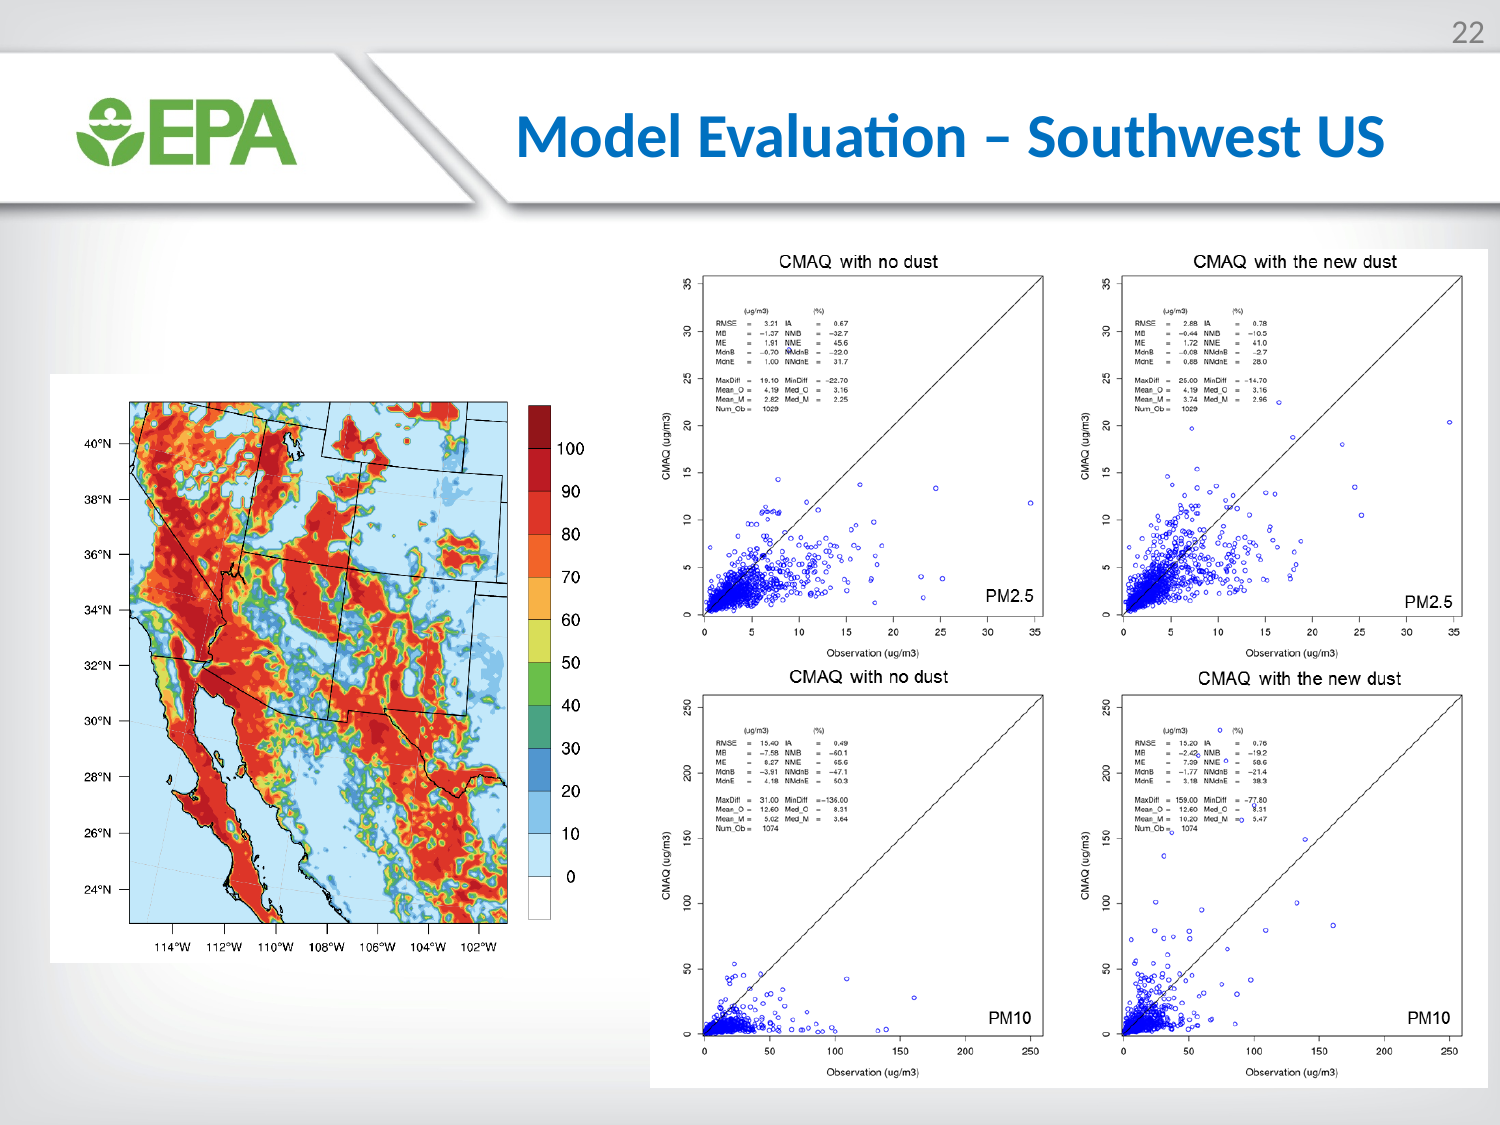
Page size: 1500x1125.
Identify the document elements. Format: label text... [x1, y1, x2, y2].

picture [0, 0, 1500, 1125]
list Model Evaluation – Southwest US [500, 87, 1500, 200]
slide_number 22 [1149, 0, 1500, 60]
